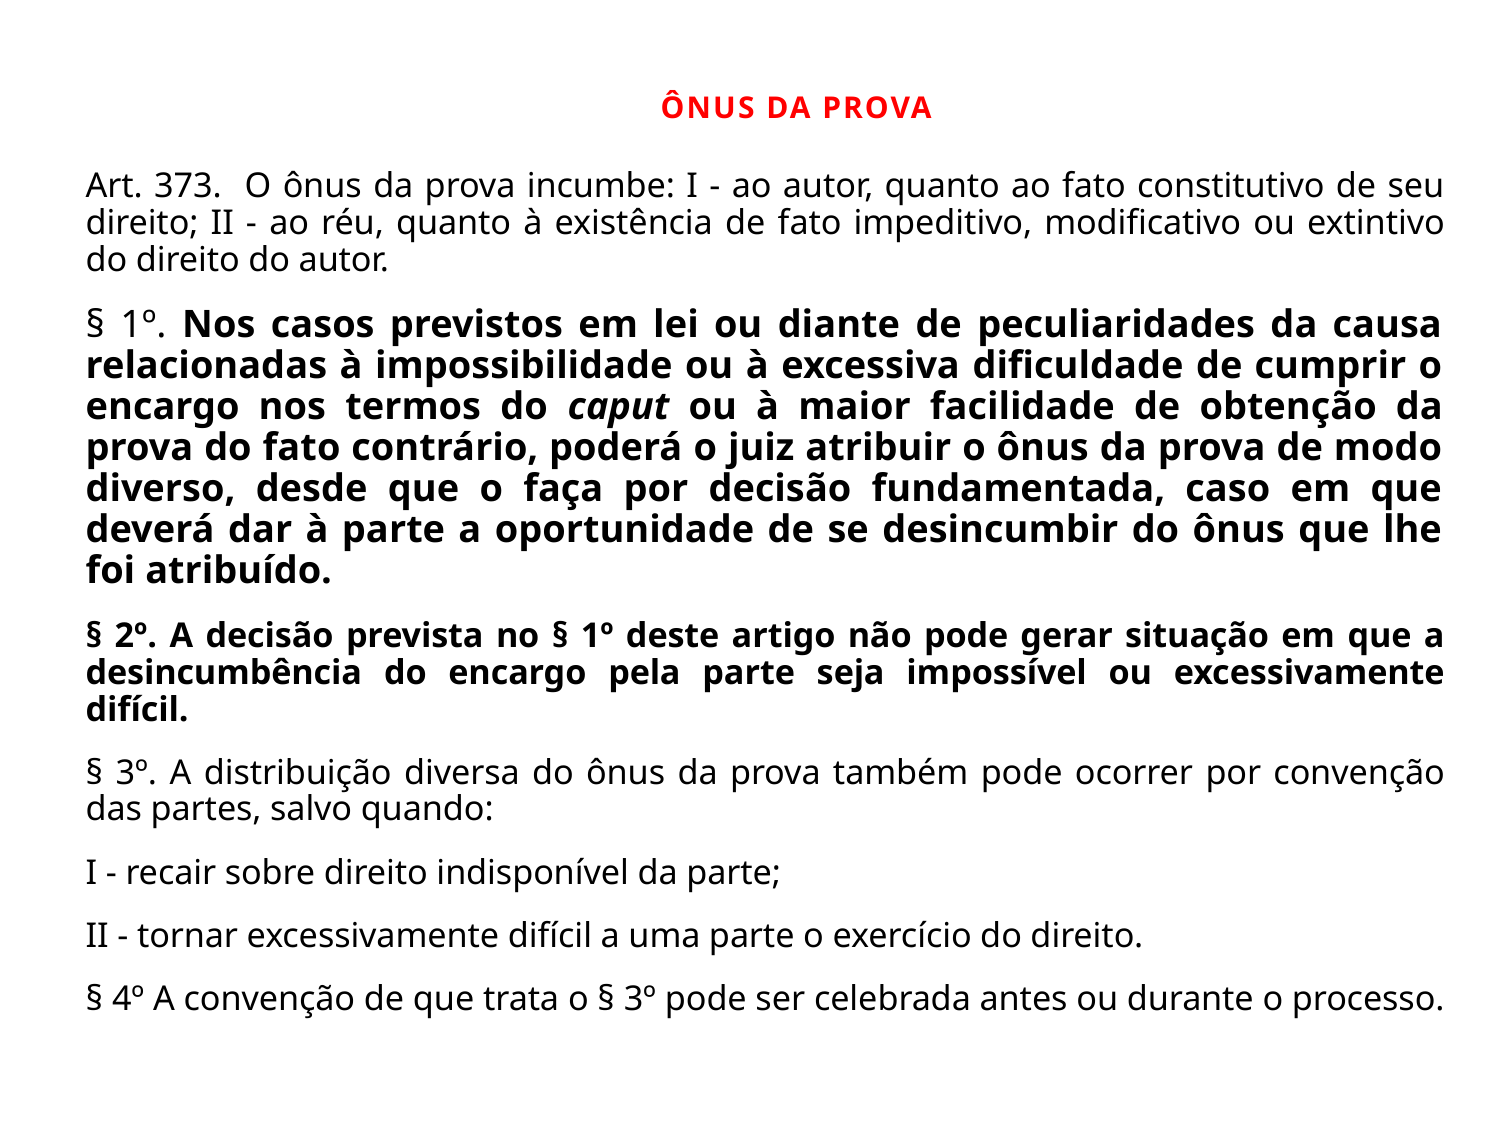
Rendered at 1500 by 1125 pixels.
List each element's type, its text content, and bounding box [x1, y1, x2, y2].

title Ônus da Prova [159, 60, 1436, 161]
list Art. 373. O ônus da prova incumbe: I - ao autor, quanto ao fato constitutivo de seu direito; II - ao réu, quanto à existência de fato impeditivo, modificativo ou extintivo do direito do autor. § 1º. Nos casos previstos em lei ou diante de peculiaridades da causa relacionadas à impossibilidade ou à excessiva dificuldade de cumprir o encargo nos termos do caput ou à maior facilidade de obtenção da prova do fato contrário, poderá o juiz atribuir o ônus da prova de modo diverso, desde que o faça por decisão fundamentada, caso em que deverá dar à parte a oportunidade de se desincumbir do ônus que lhe foi atribuído. § 2º. A decisão prevista no § 1º deste artigo não pode gerar situação em que a desincumbência do encargo pela parte seja impossível ou excessivamente difícil. § 3º. A distribuição diversa do ônus da prova também pode ocorrer por convenção das partes, salvo quando: I - recair sobre direito indisponível da parte; II - tornar excessivamente difícil a uma parte o exercício do direito. § 4º A convenção de que trata o § 3º pode ser celebrada antes ou durante o processo. [53, 160, 1459, 1083]
